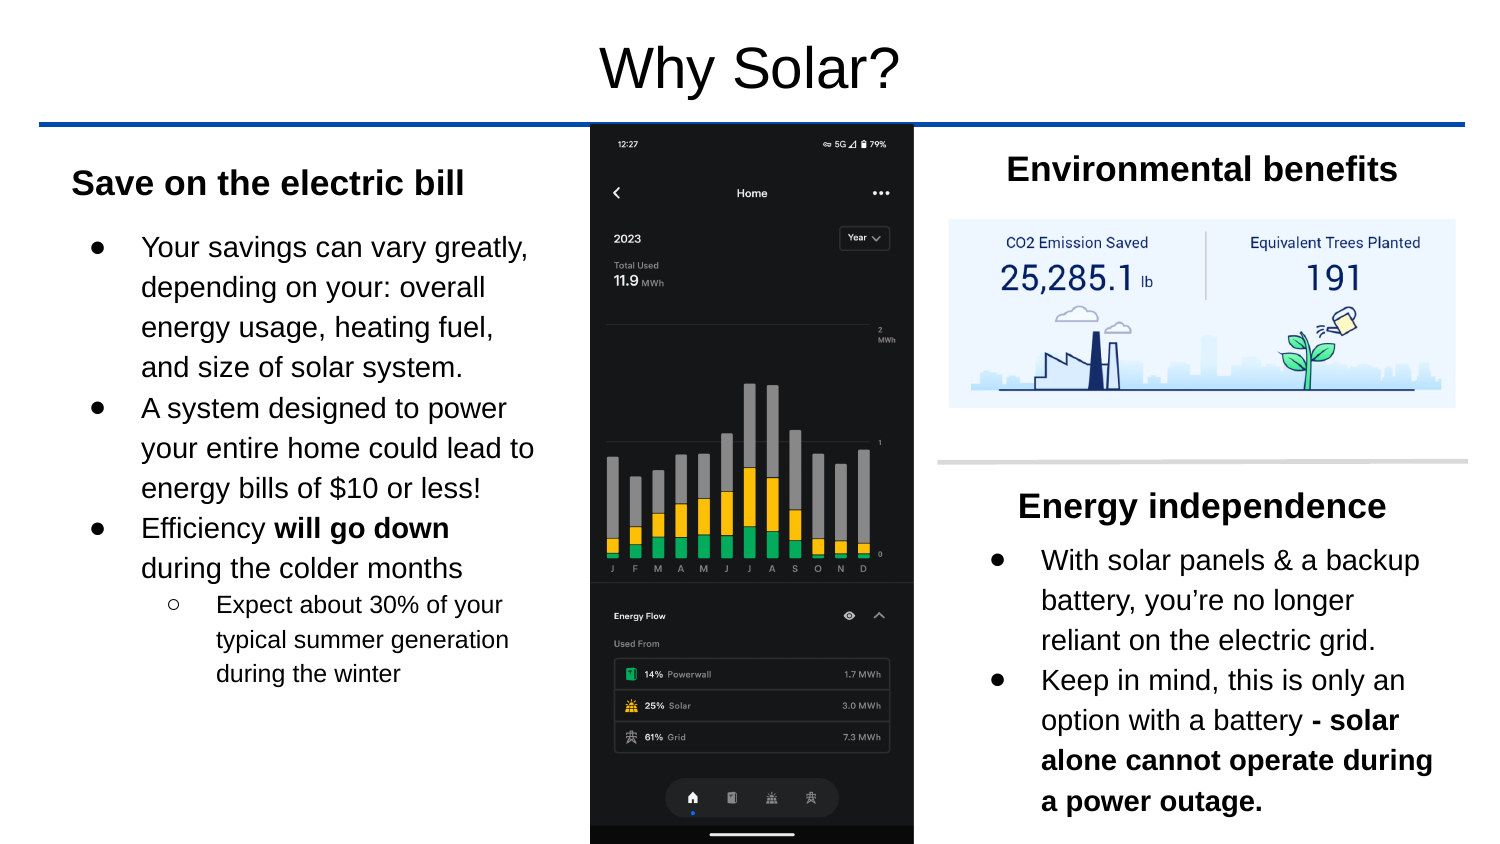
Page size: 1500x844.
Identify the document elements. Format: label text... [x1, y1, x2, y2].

list With solar panels & a backup battery, you’re no longer reliant on the electric grid. Keep in mind, this is only an option with a battery - solar alone cannot operate during a power outage. [951, 520, 1454, 823]
title Why Solar? [51, 15, 1449, 110]
list Energy independence [985, 471, 1420, 520]
picture [948, 219, 1456, 408]
list Environmental benefits [985, 132, 1420, 205]
list Your savings can vary greatly, depending on your: overall energy usage, heating fuel, and size of solar system. A system designed to power your entire home could lead to energy bills of $10 or less! Efficiency will go down during the colder months Expect about 30% of your typical summer generation during the winter [51, 208, 554, 786]
list Save on the electric bill [51, 139, 486, 208]
picture [590, 124, 915, 844]
